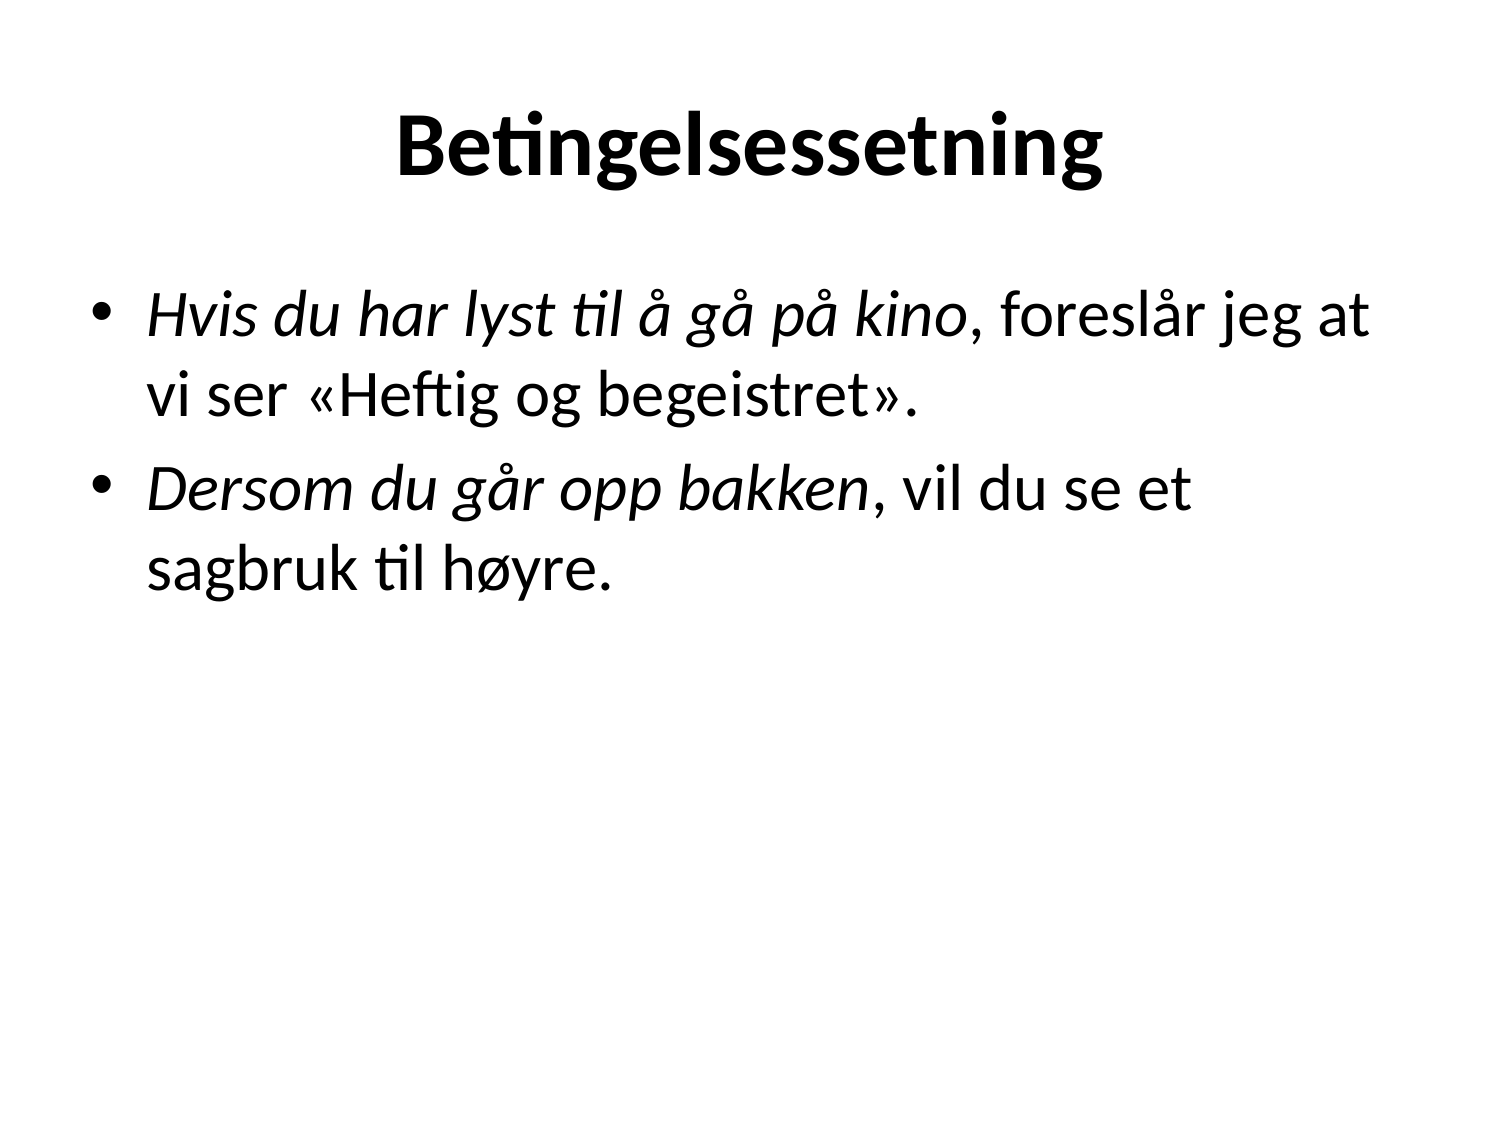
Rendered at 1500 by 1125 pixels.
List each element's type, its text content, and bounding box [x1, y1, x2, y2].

list Hvis du har lyst til å gå på kino, foreslår jeg at vi ser «Heftig og begeistret». Dersom du går opp bakken, vil du se et sagbruk til høyre. [75, 262, 1425, 1005]
title Betingelsessetning [75, 45, 1425, 233]
